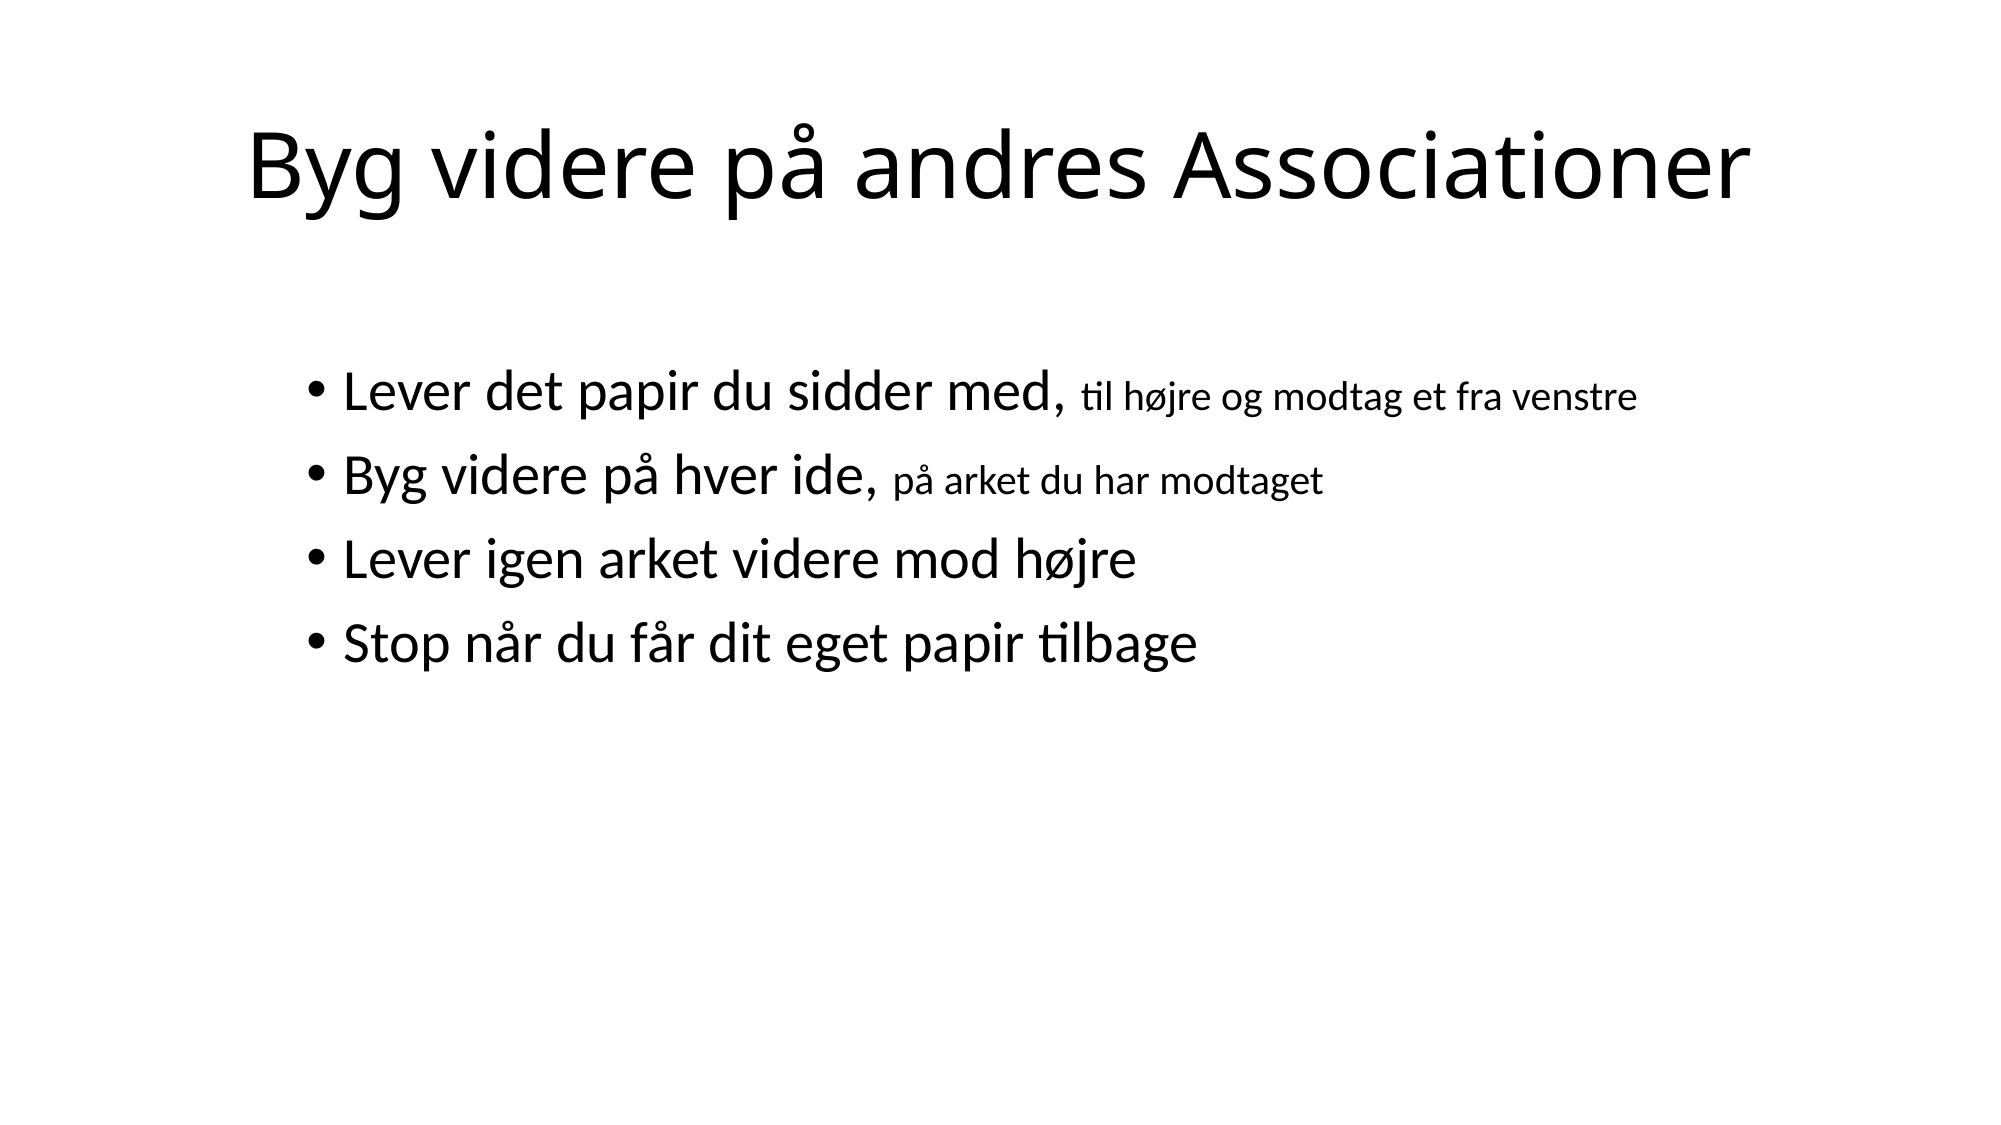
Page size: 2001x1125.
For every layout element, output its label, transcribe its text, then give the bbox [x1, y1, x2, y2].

title Byg videre på andres Associationer [137, 59, 1863, 278]
list Lever det papir du sidder med, til højre og modtag et fra venstre Byg videre på hver ide, på arket du har modtaget Lever igen arket videre mod højre Stop når du får dit eget papir tilbage [291, 353, 1709, 767]
